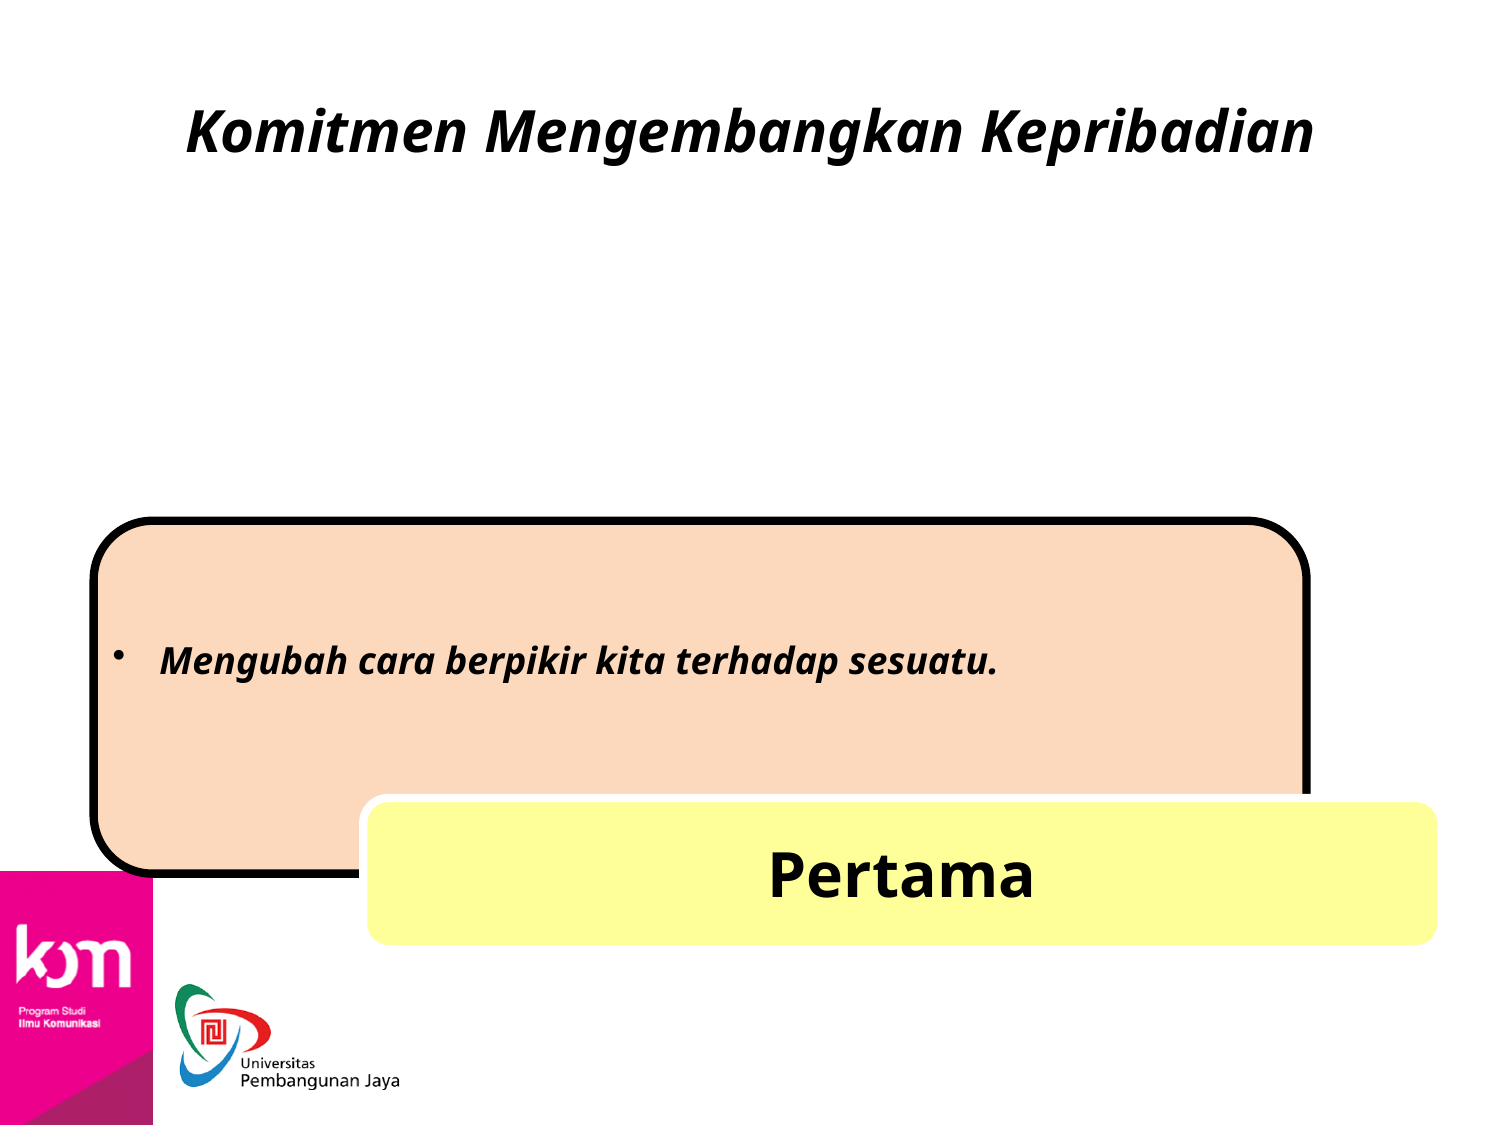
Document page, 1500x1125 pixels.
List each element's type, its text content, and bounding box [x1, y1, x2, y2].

text_box Komitmen Mengembangkan Kepribadian [81, 70, 1430, 175]
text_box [93, 228, 1442, 950]
picture [175, 984, 400, 1091]
picture [0, 871, 153, 1125]
